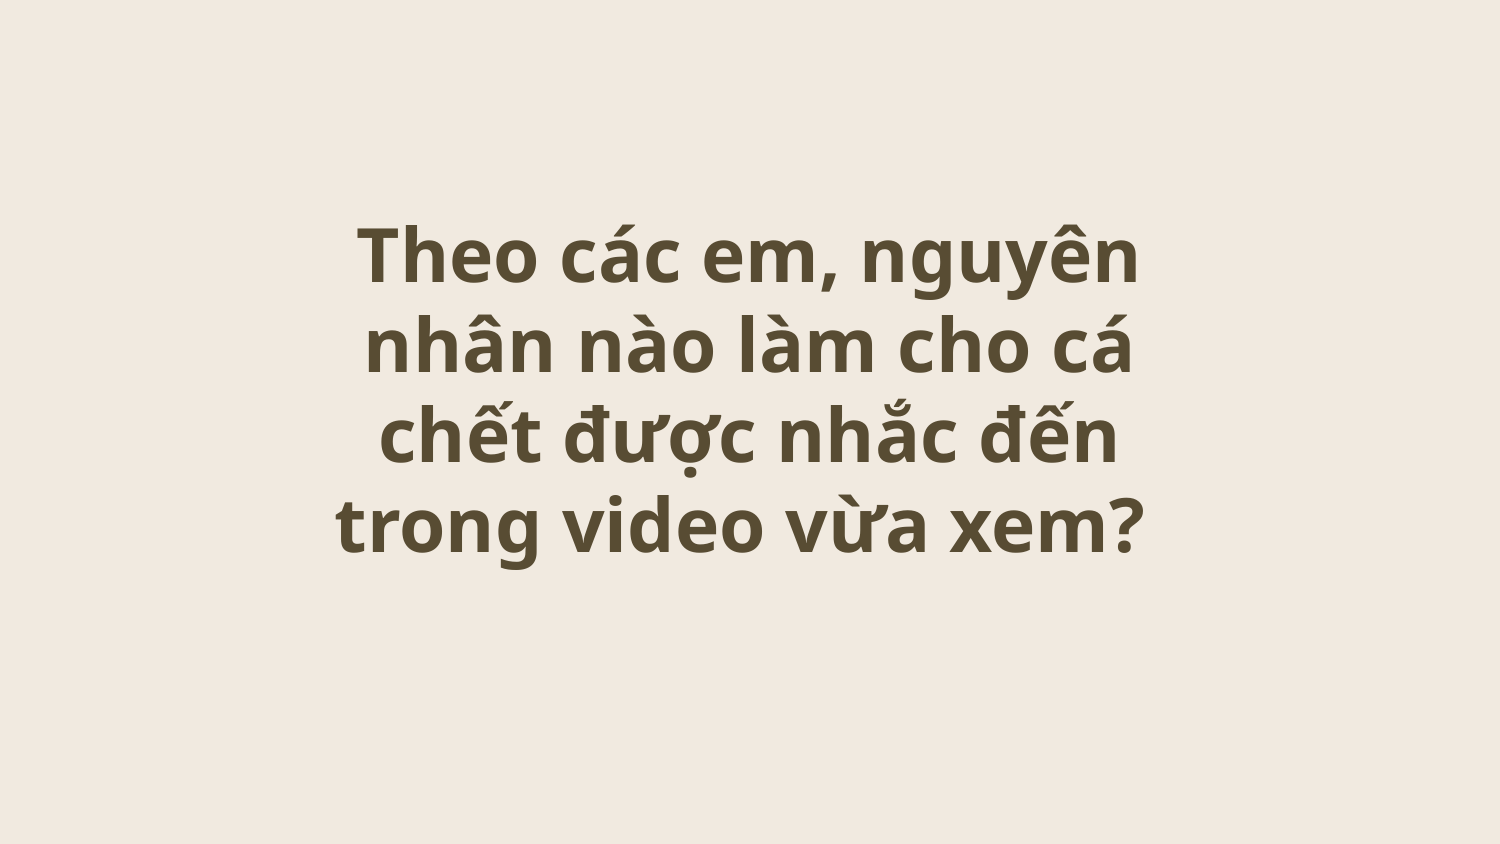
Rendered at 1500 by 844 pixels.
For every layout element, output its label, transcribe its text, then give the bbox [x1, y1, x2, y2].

title Theo các em, nguyên nhân nào làm cho cá chết được nhắc đến trong video vừa xem? [293, 207, 1207, 637]
